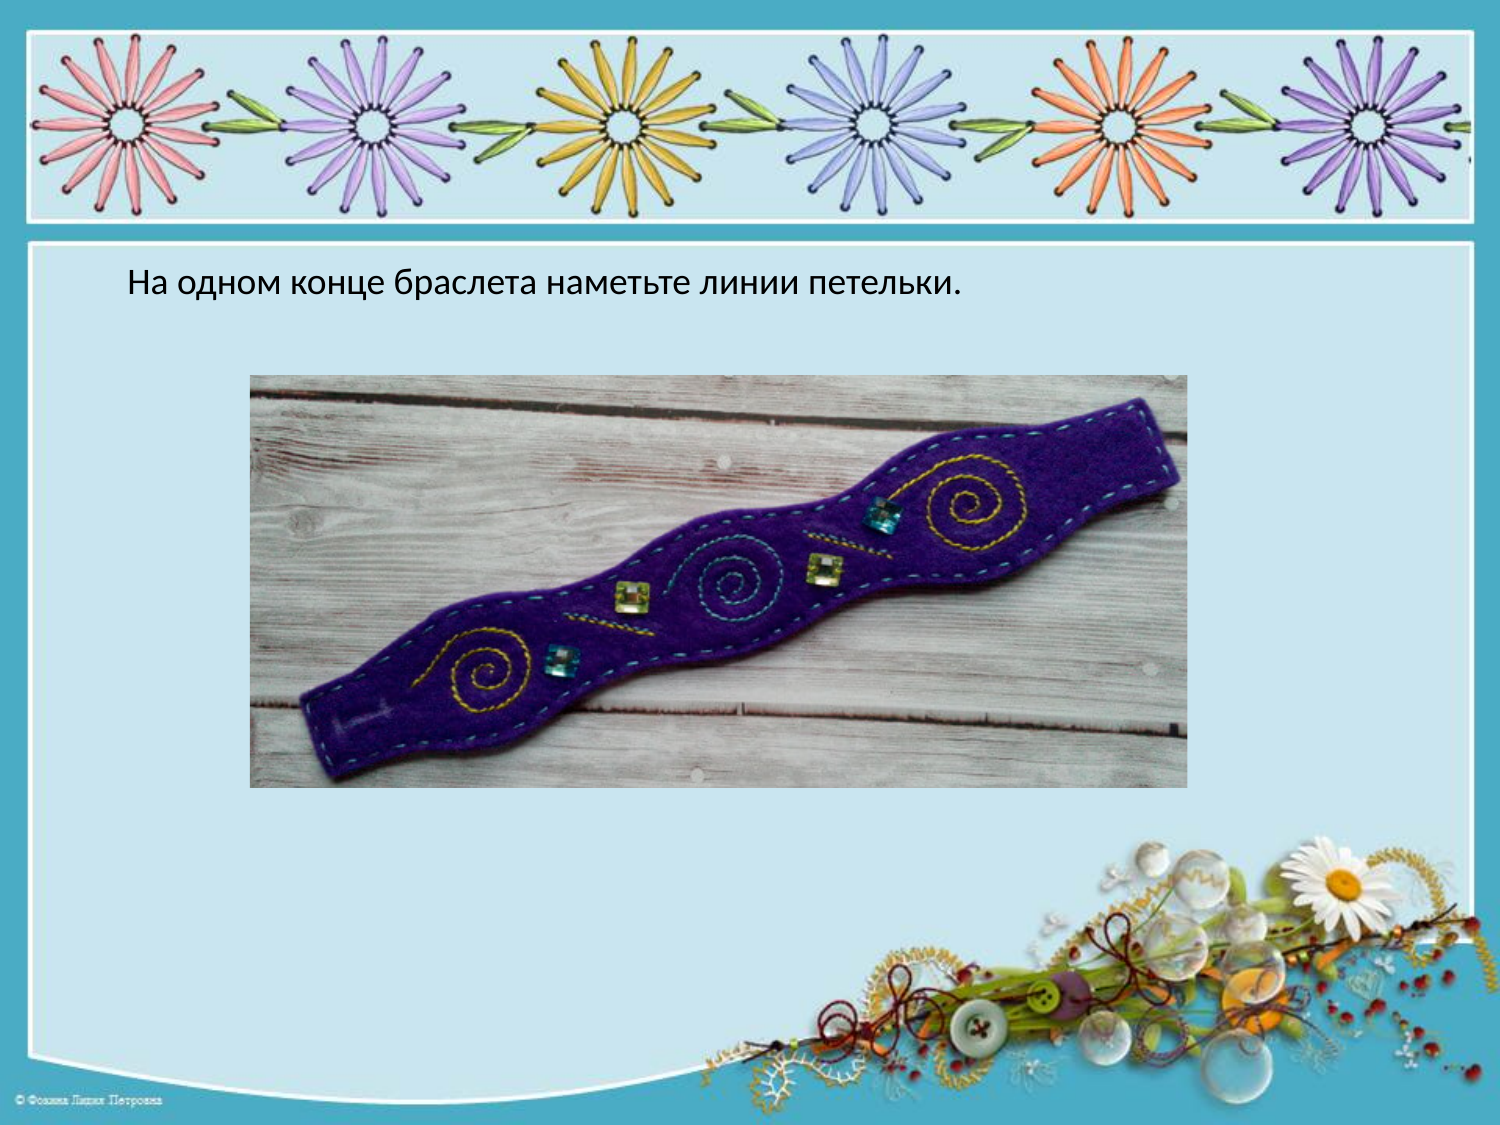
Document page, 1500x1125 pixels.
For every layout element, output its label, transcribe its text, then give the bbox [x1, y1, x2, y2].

text_box На одном конце браслета наметьте линии петельки. [112, 249, 1400, 310]
picture [0, 0, 1500, 1125]
